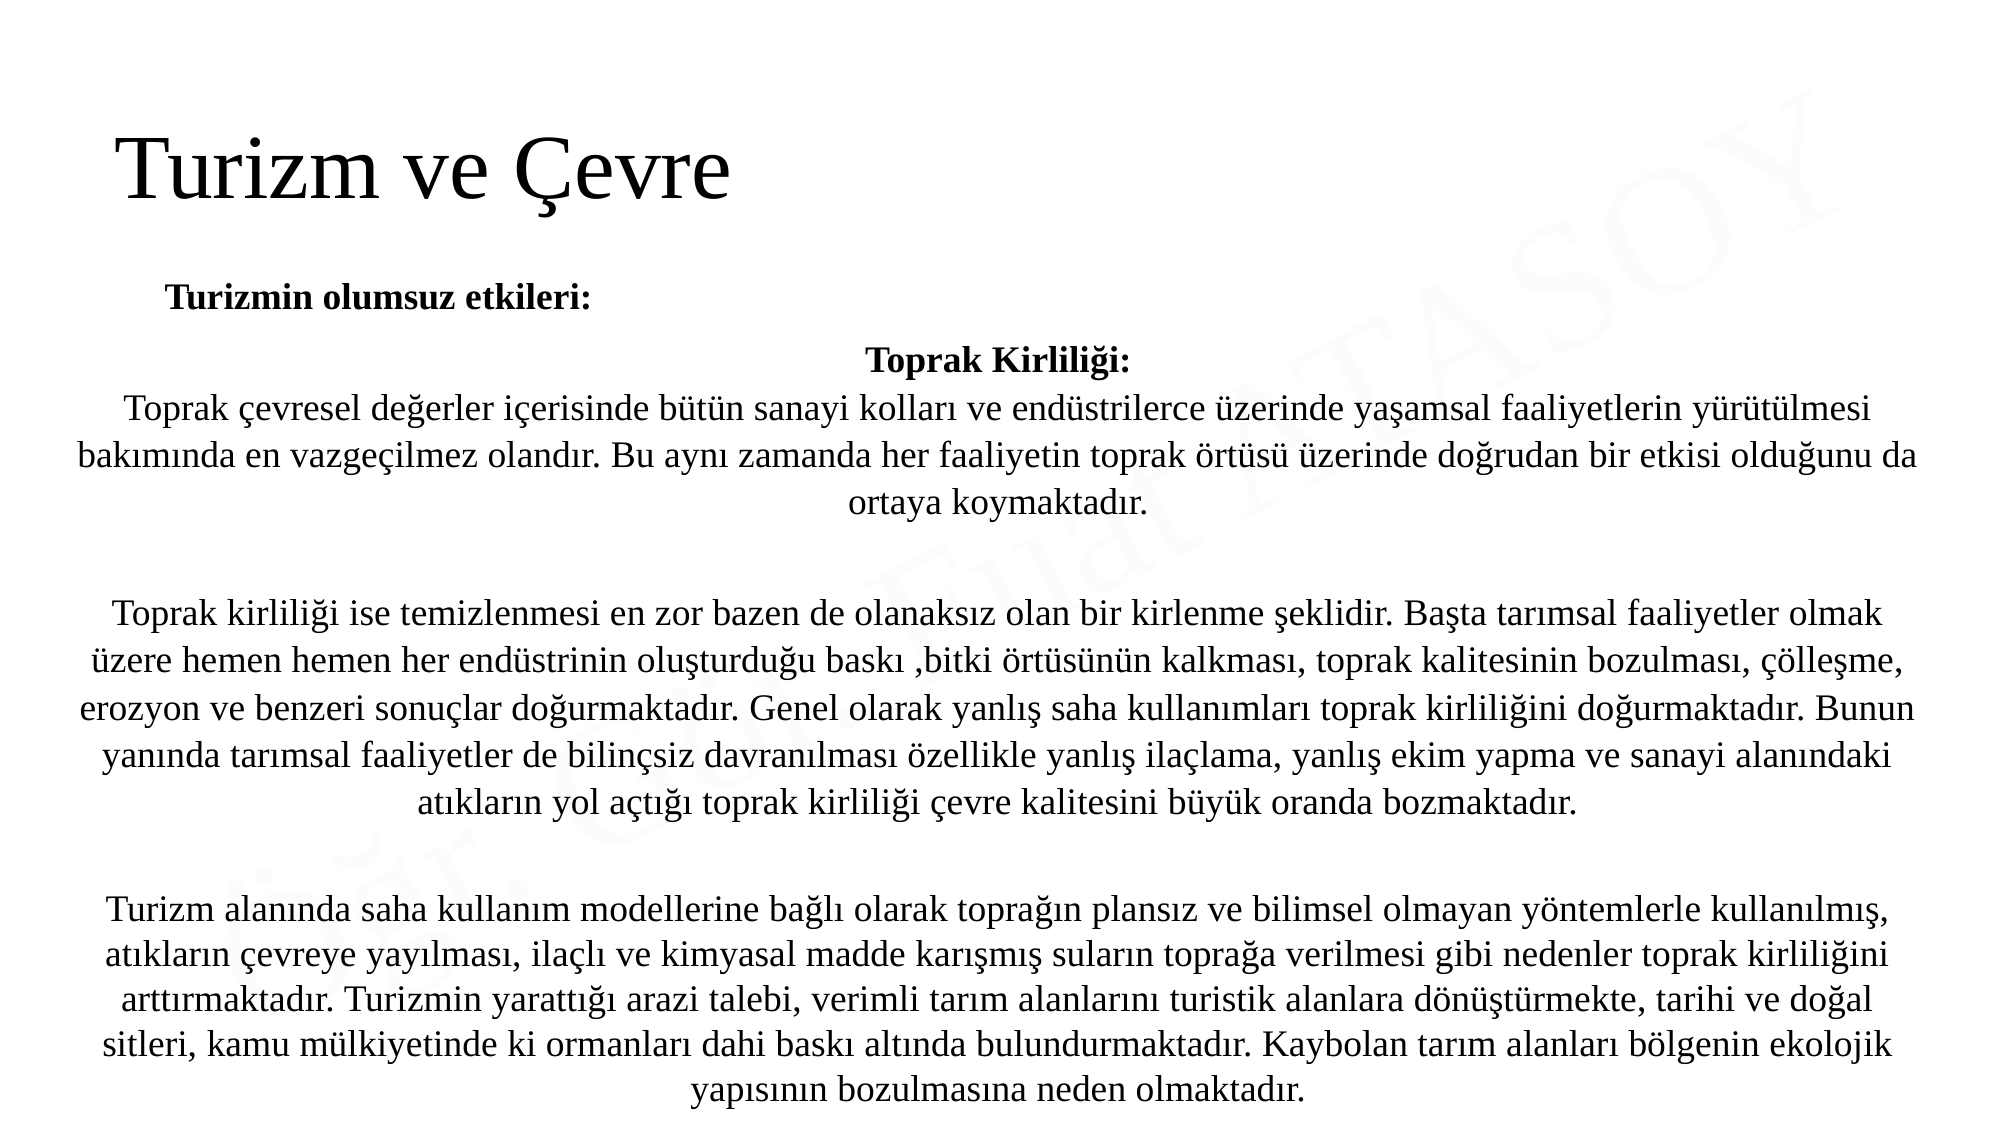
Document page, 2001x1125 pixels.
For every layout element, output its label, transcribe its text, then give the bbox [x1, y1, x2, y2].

text_box Turizmin olumsuz etkileri: [149, 264, 609, 325]
text_box Toprak Kirliliği: Toprak çevresel değerler içerisinde bütün sanayi kolları ve endüstrilerce üzerinde yaşamsal faaliyetlerin yürütülmesi bakımında en vazgeçilmez olandır. Bu aynı zamanda her faaliyetin toprak örtüsü üzerinde doğrudan bir etkisi olduğunu da ortaya koymaktadır. Toprak kirliliği ise temizlenmesi en zor bazen de olanaksız olan bir kirlenme şeklidir. Başta tarımsal faaliyetler olmak üzere hemen hemen her endüstrinin oluşturduğu baskı ,bitki örtüsünün kalkması, toprak kalitesinin bozulması, çölleşme, erozyon ve benzeri sonuçlar doğurmaktadır. Genel olarak yanlış saha kullanımları toprak kirliliğini doğurmaktadır. Bunun yanında tarımsal faaliyetler de bilinçsiz davranılması özellikle yanlış ilaçlama, yanlış ekim yapma ve sanayi alanındaki atıkların yol açtığı toprak kirliliği çevre kalitesini büyük oranda bozmaktadır. Turizm alanında saha kullanım modellerine bağlı olarak toprağın plansız ve bilimsel olmayan yöntemlerle kullanılmış, atıkların çevreye yayılması, ilaçlı ve kimyasal madde karışmış suların toprağa verilmesi gibi nedenler toprak kirliliğini arttırmaktadır. Turizmin yarattığı arazi talebi, verimli tarım alanlarını turistik alanlara dönüştürmekte, tarihi ve doğal sitleri, kamu mülkiyetinde ki ormanları dahi baskı altında bulundurmaktadır. Kaybolan tarım alanları bölgenin ekolojik yapısının bozulmasına neden olmaktadır. [54, 325, 1943, 1125]
title Turizm ve Çevre [99, 55, 1600, 282]
